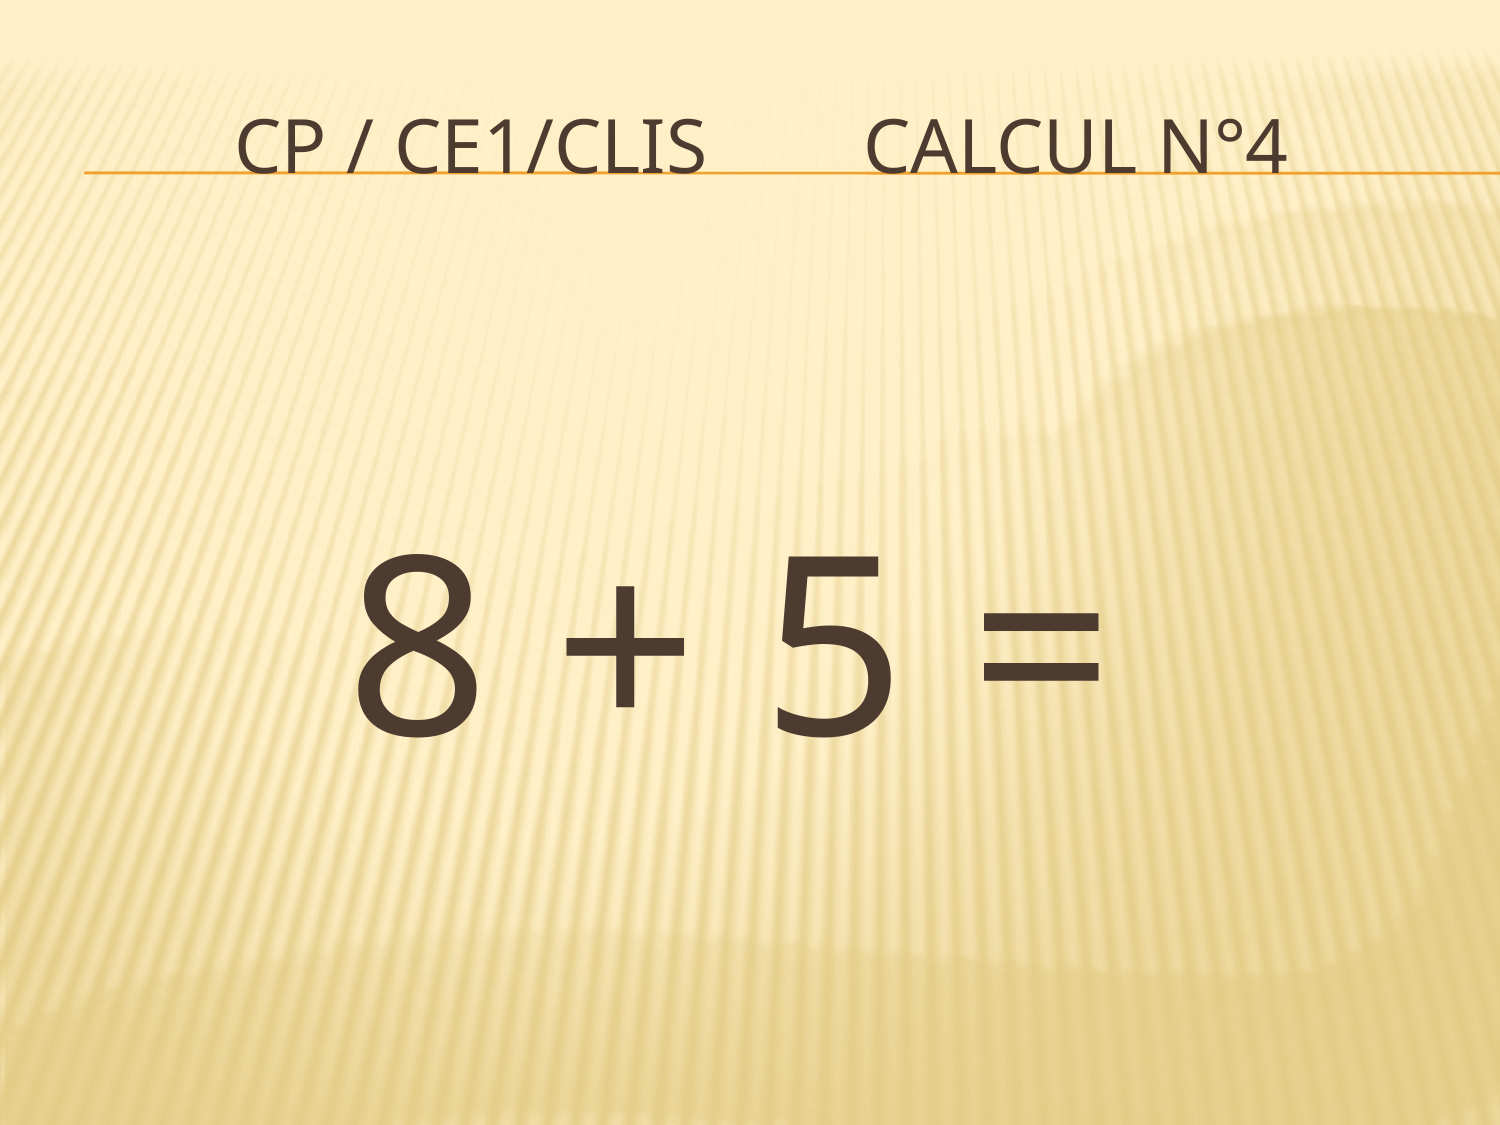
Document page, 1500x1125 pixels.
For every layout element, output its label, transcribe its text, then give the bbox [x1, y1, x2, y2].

list 8 + 5 = [50, 254, 1475, 998]
title CP / CE1/CLIS Calcul n°4 [50, 75, 1475, 213]
